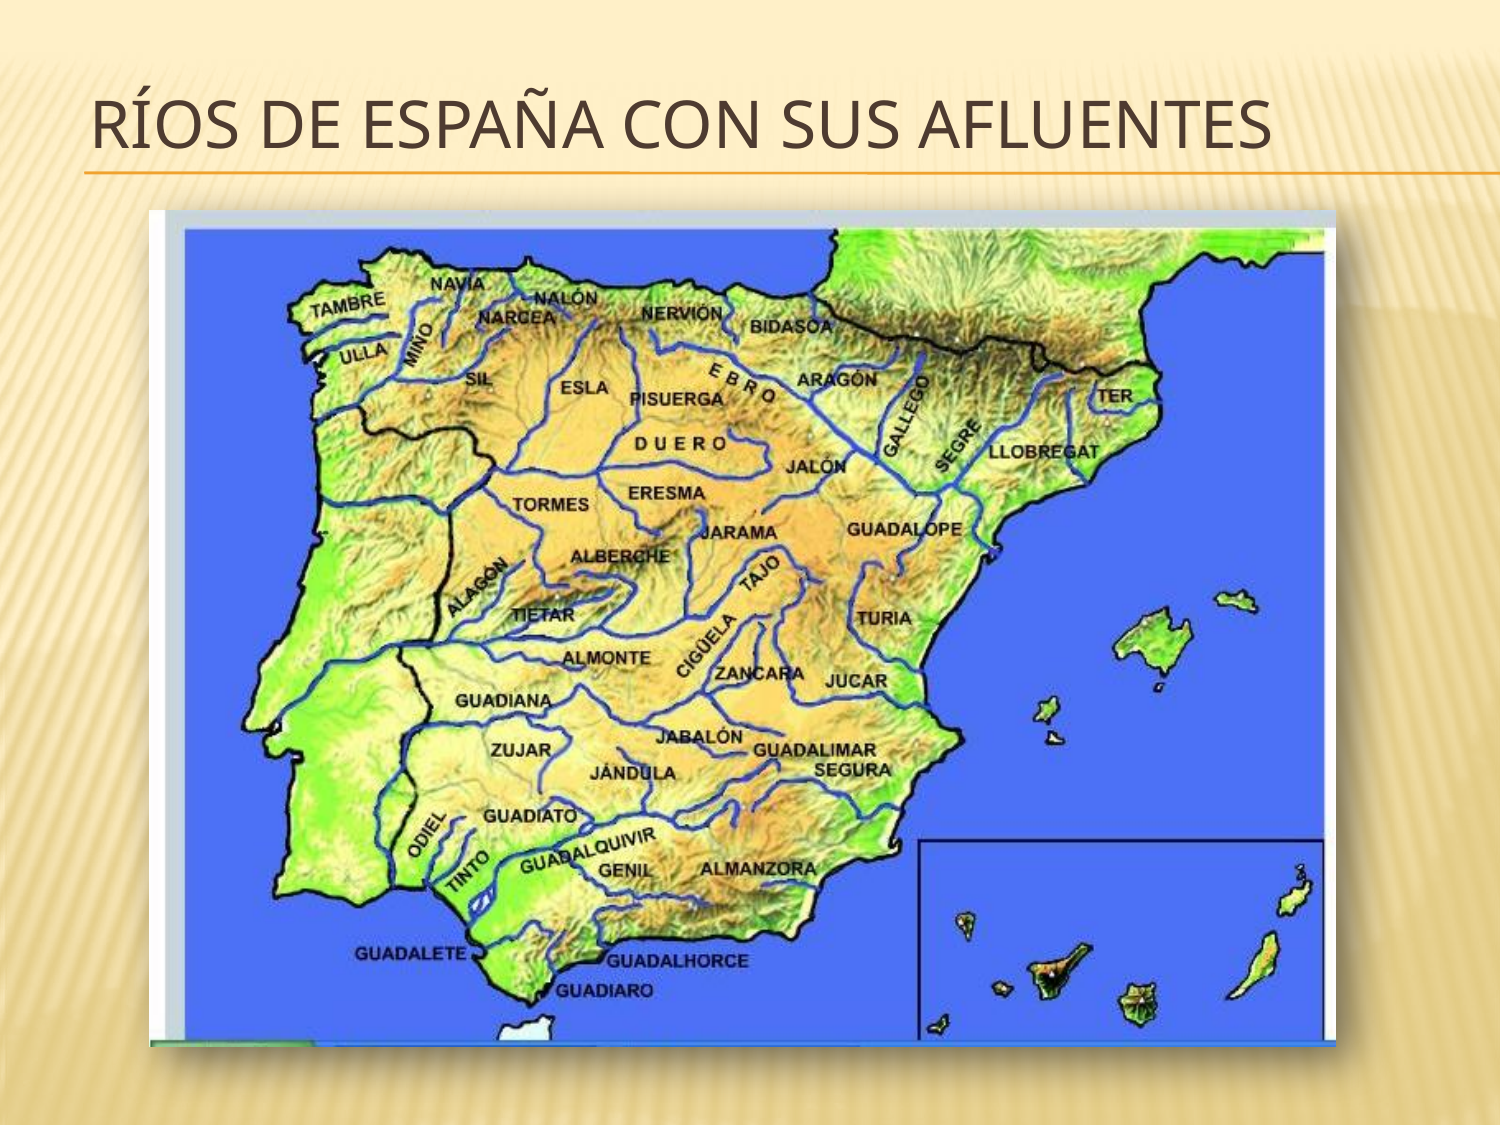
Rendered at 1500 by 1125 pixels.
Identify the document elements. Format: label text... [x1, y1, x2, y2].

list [149, 210, 1337, 1047]
title RÍOS DE ESPAÑA CON SUS AFLUENTES [75, 45, 1425, 200]
